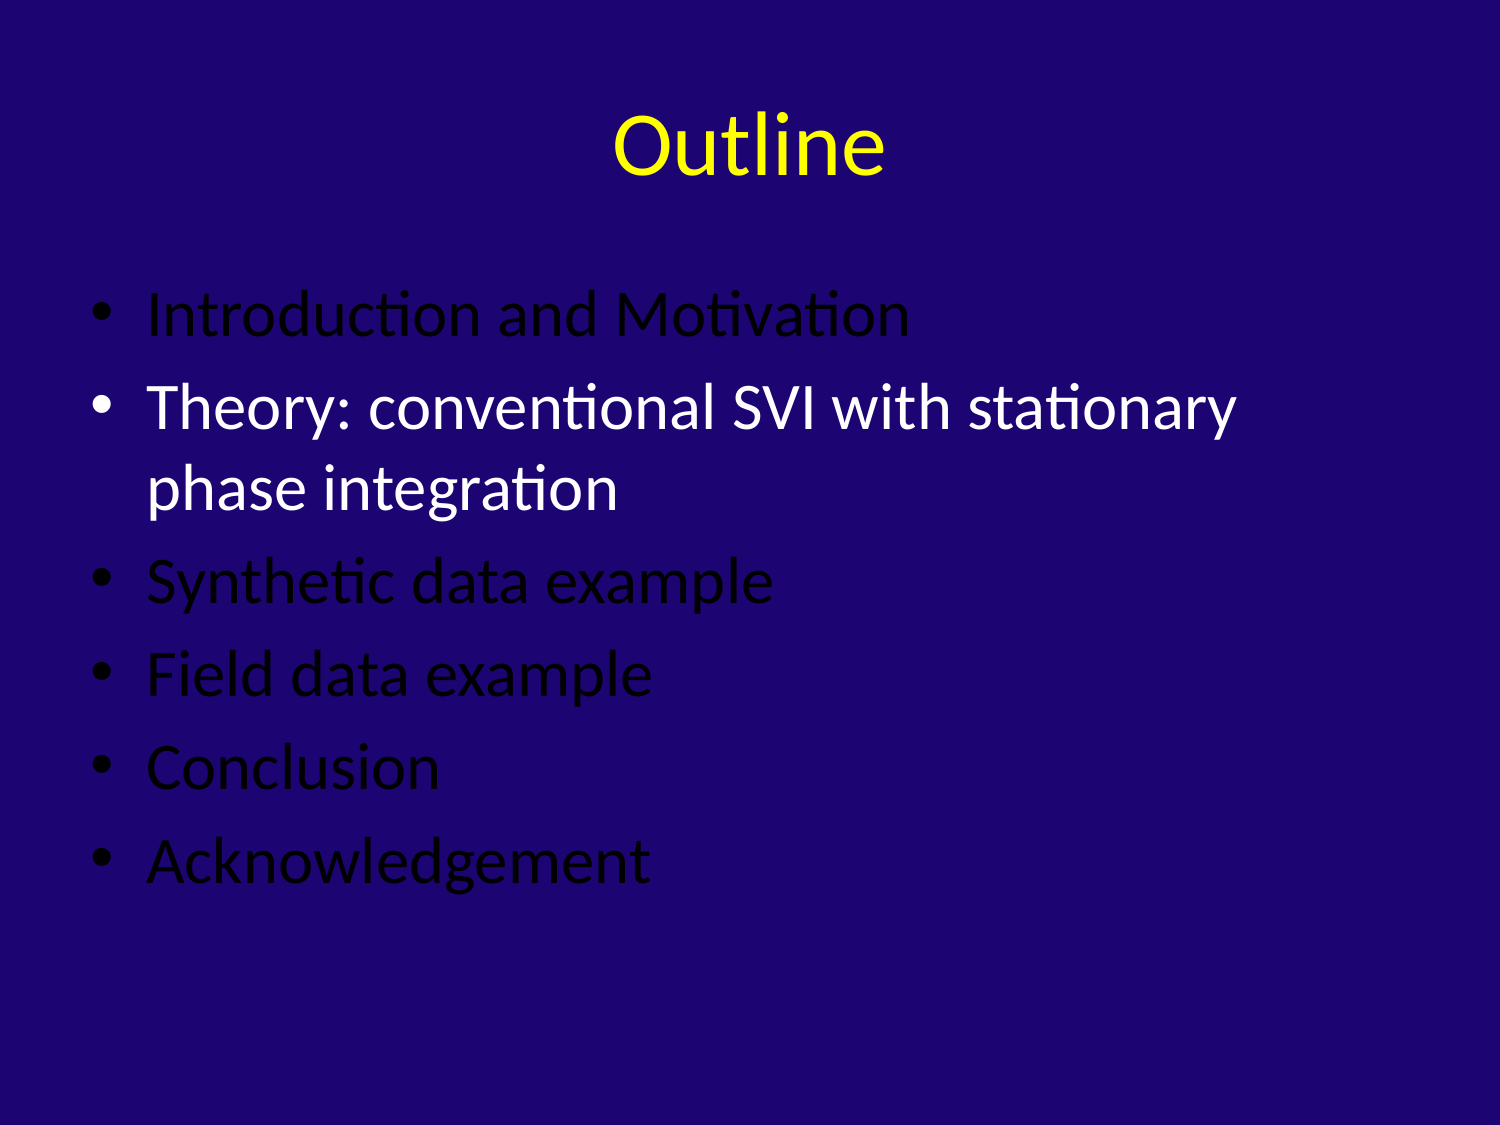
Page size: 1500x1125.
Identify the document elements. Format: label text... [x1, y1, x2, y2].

title Outline [75, 45, 1425, 233]
list Introduction and Motivation Theory: conventional SVI with stationary phase integration Synthetic data example Field data example Conclusion Acknowledgement [75, 262, 1425, 1005]
